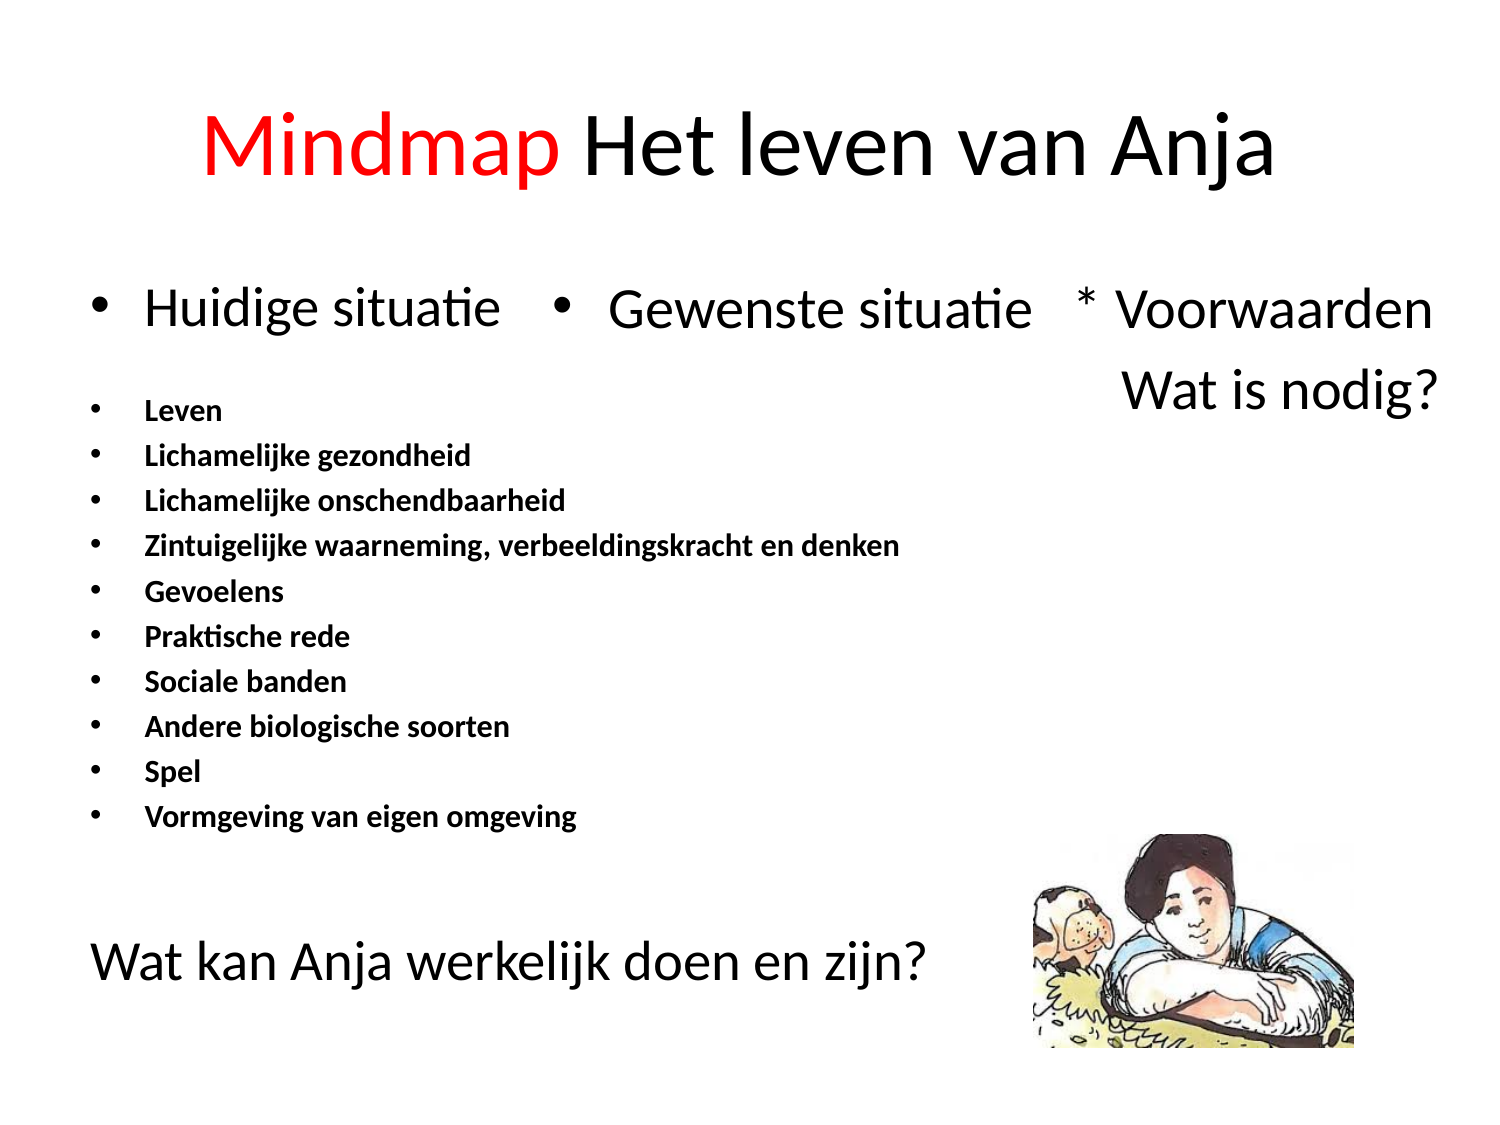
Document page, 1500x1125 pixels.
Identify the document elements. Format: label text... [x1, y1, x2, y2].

list Gewenste situatie * Voorwaarden Wat is nodig? [537, 262, 1471, 1005]
picture [1033, 833, 1354, 1048]
list Huidige situatie Leven Lichamelijke gezondheid Lichamelijke onschendbaarheid Zintuigelijke waarneming, verbeeldingskracht en denken Gevoelens Praktische rede Sociale banden Andere biologische soorten Spel Vormgeving van eigen omgeving Wat kan Anja werkelijk doen en zijn? [75, 262, 537, 1005]
title Mindmap Het leven van Anja [75, 45, 1425, 233]
